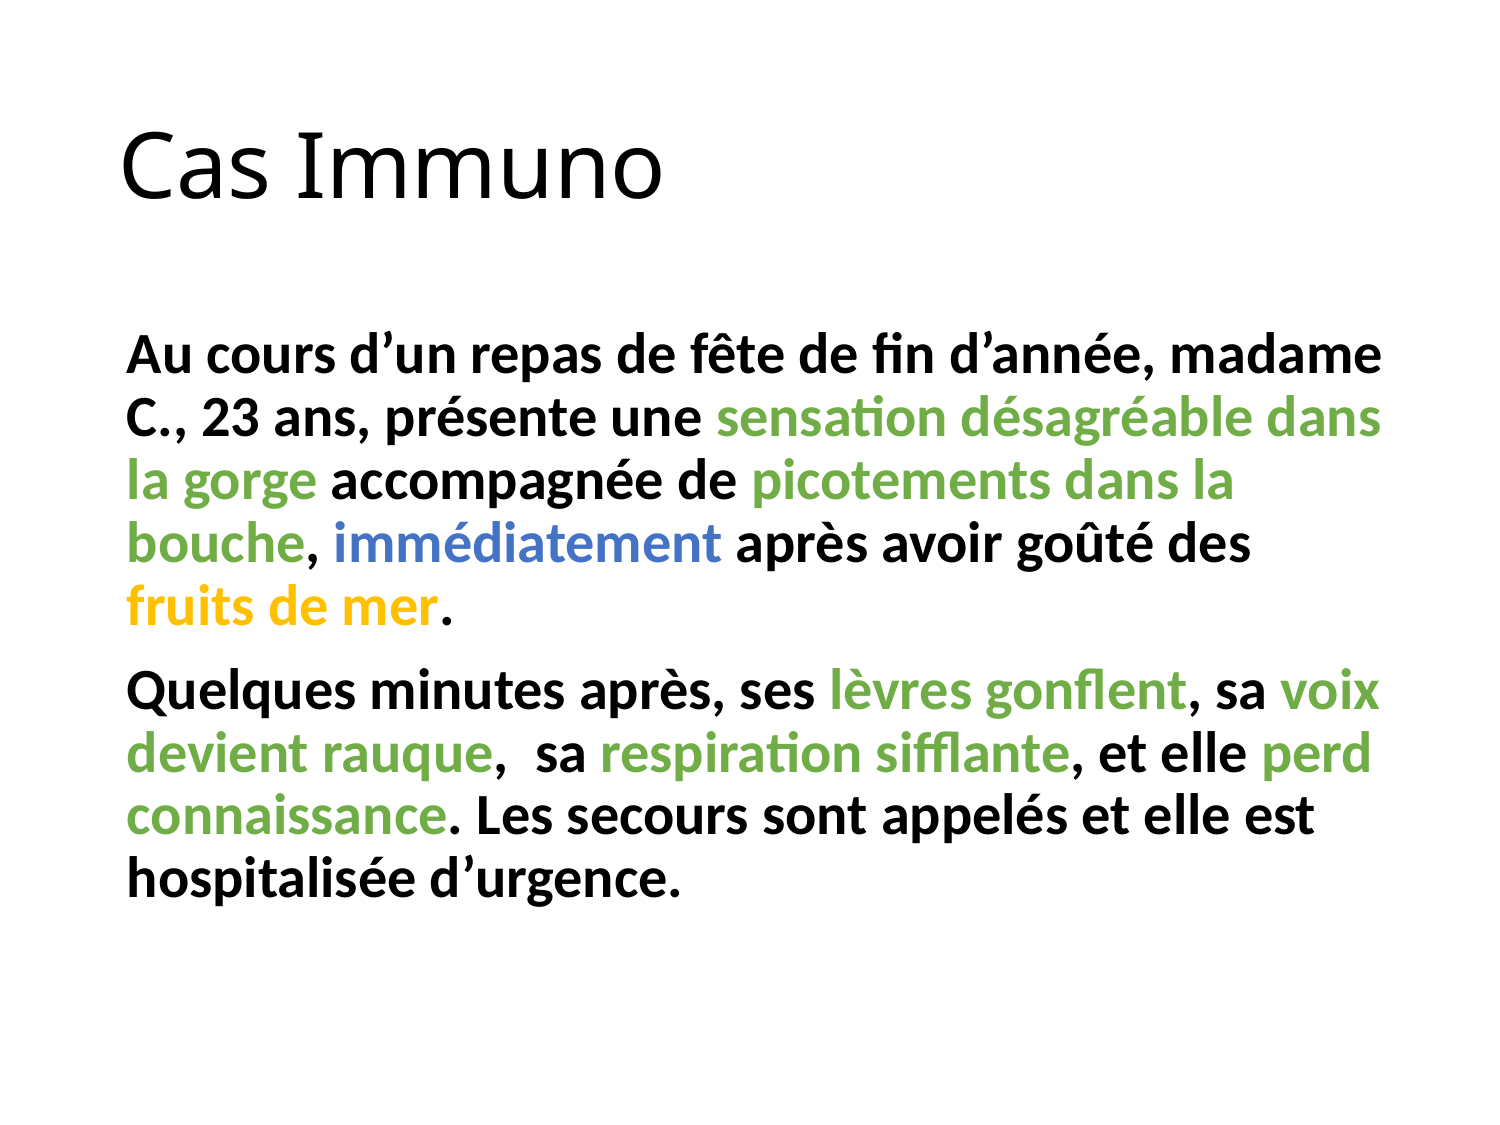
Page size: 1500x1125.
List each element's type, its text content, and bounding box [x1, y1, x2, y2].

title Cas Immuno [103, 59, 1397, 278]
list Au cours d’un repas de fête de fin d’année, madame C., 23 ans, présente une sensation désagréable dans la gorge accompagnée de picotements dans la bouche, immédiatement après avoir goûté des fruits de mer. Quelques minutes après, ses lèvres gonflent, sa voix devient rauque, sa respiration sifflante, et elle perd connaissance. Les secours sont appelés et elle est hospitalisée d’urgence. [111, 315, 1406, 1030]
